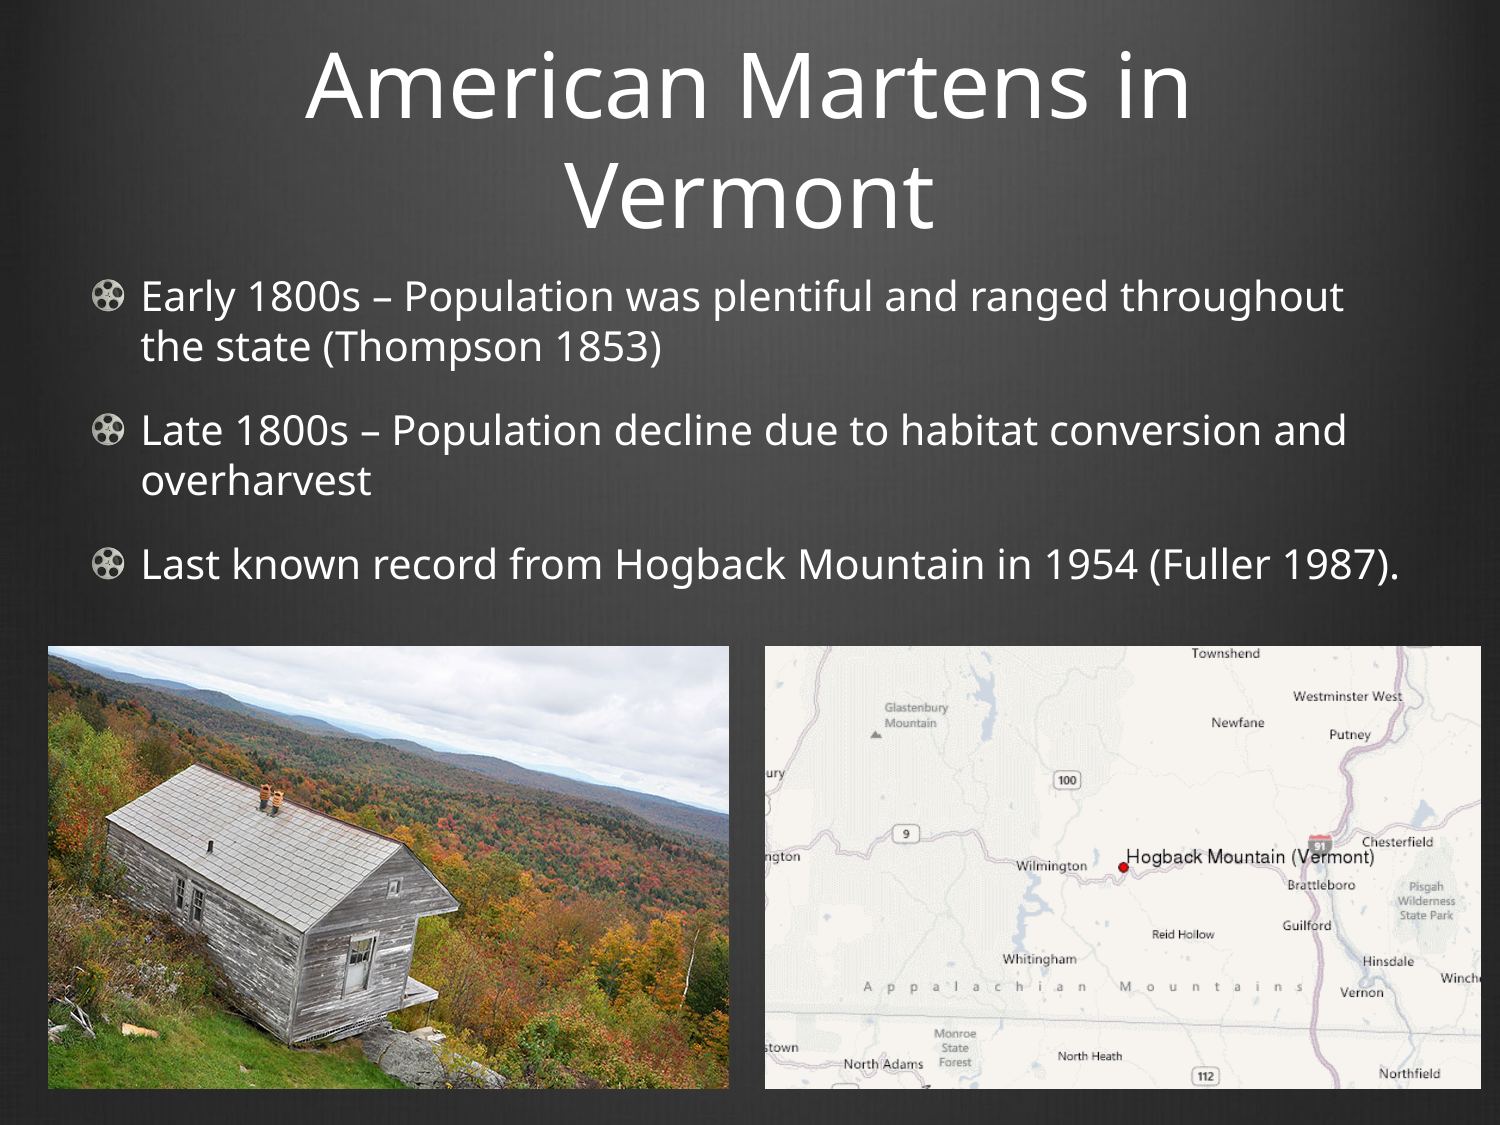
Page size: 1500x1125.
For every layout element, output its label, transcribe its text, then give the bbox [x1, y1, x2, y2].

picture [90, 411, 126, 447]
title American Martens in Vermont [112, 19, 1388, 255]
picture [90, 545, 126, 581]
picture [765, 646, 1481, 1089]
picture [48, 646, 729, 1089]
picture [90, 277, 126, 313]
list Early 1800s – Population was plentiful and ranged throughout the state (Thompson 1853) Late 1800s – Population decline due to habitat conversion and overharvest Last known record from Hogback Mountain in 1954 (Fuller 1987). [75, 262, 1425, 643]
